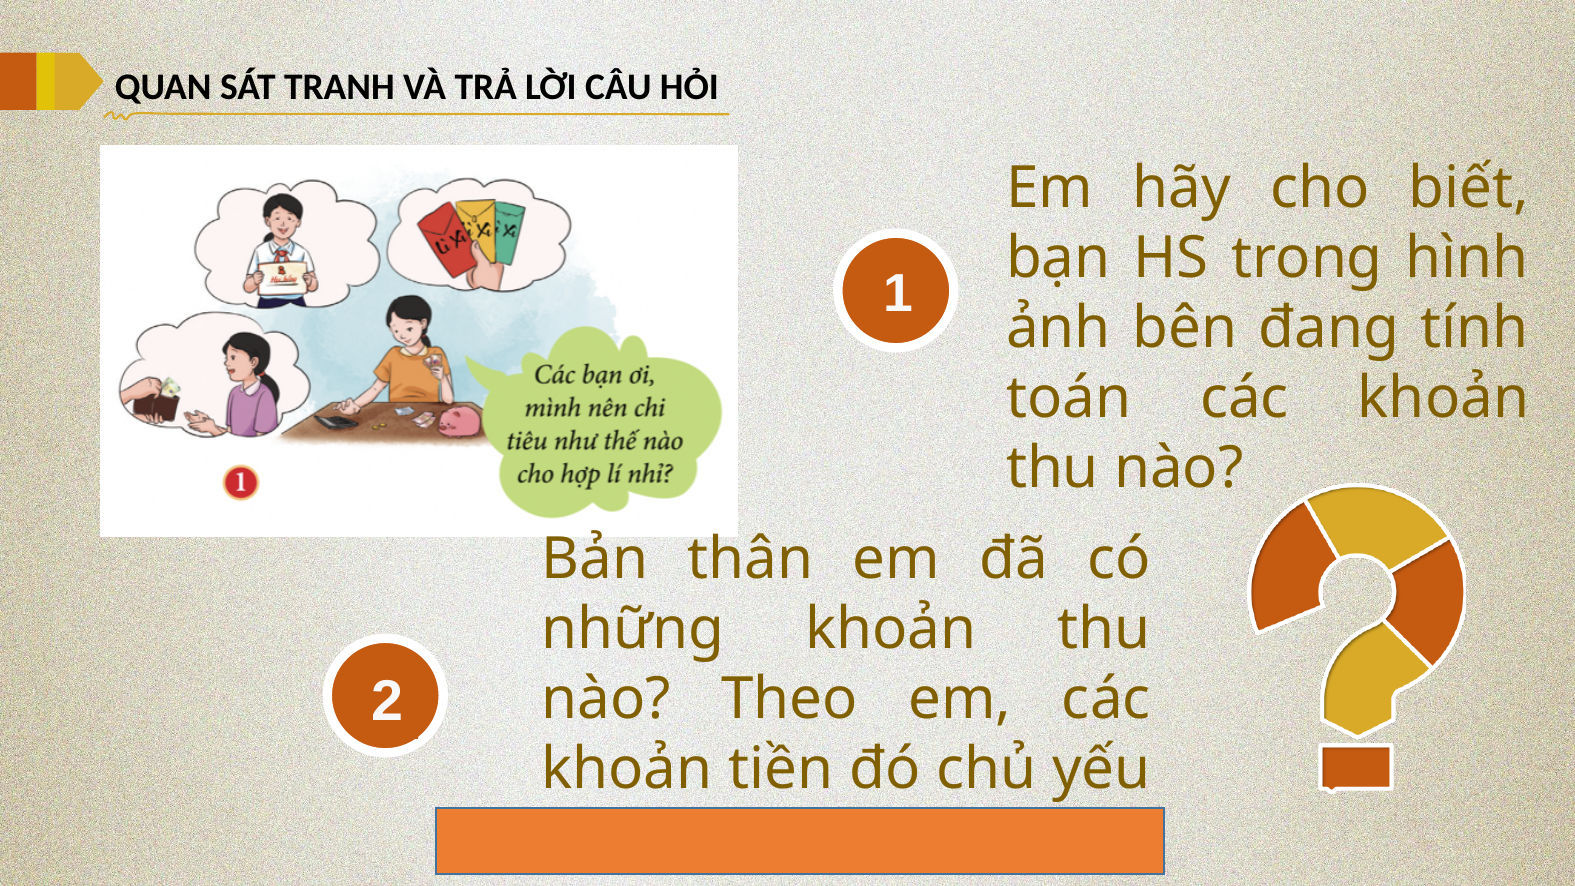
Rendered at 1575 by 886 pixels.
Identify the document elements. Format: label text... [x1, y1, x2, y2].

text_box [103, 112, 730, 120]
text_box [837, 233, 954, 348]
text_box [0, 52, 104, 110]
text_box Em hãy cho biết, bạn HS trong hình ảnh bên đang tính toán các khoản thu nào? [965, 143, 1541, 505]
text_box Bản thân em đã có những khoản thu nào? Theo em, các khoản tiền đó chủ yếu đến từ đâu? [501, 514, 1162, 807]
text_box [327, 638, 444, 753]
text_box [435, 807, 1165, 875]
picture [0, 0, 1575, 886]
text_box QUAN SÁT TRANH VÀ TRẢ LỜI CÂU HỎI [103, 56, 842, 113]
